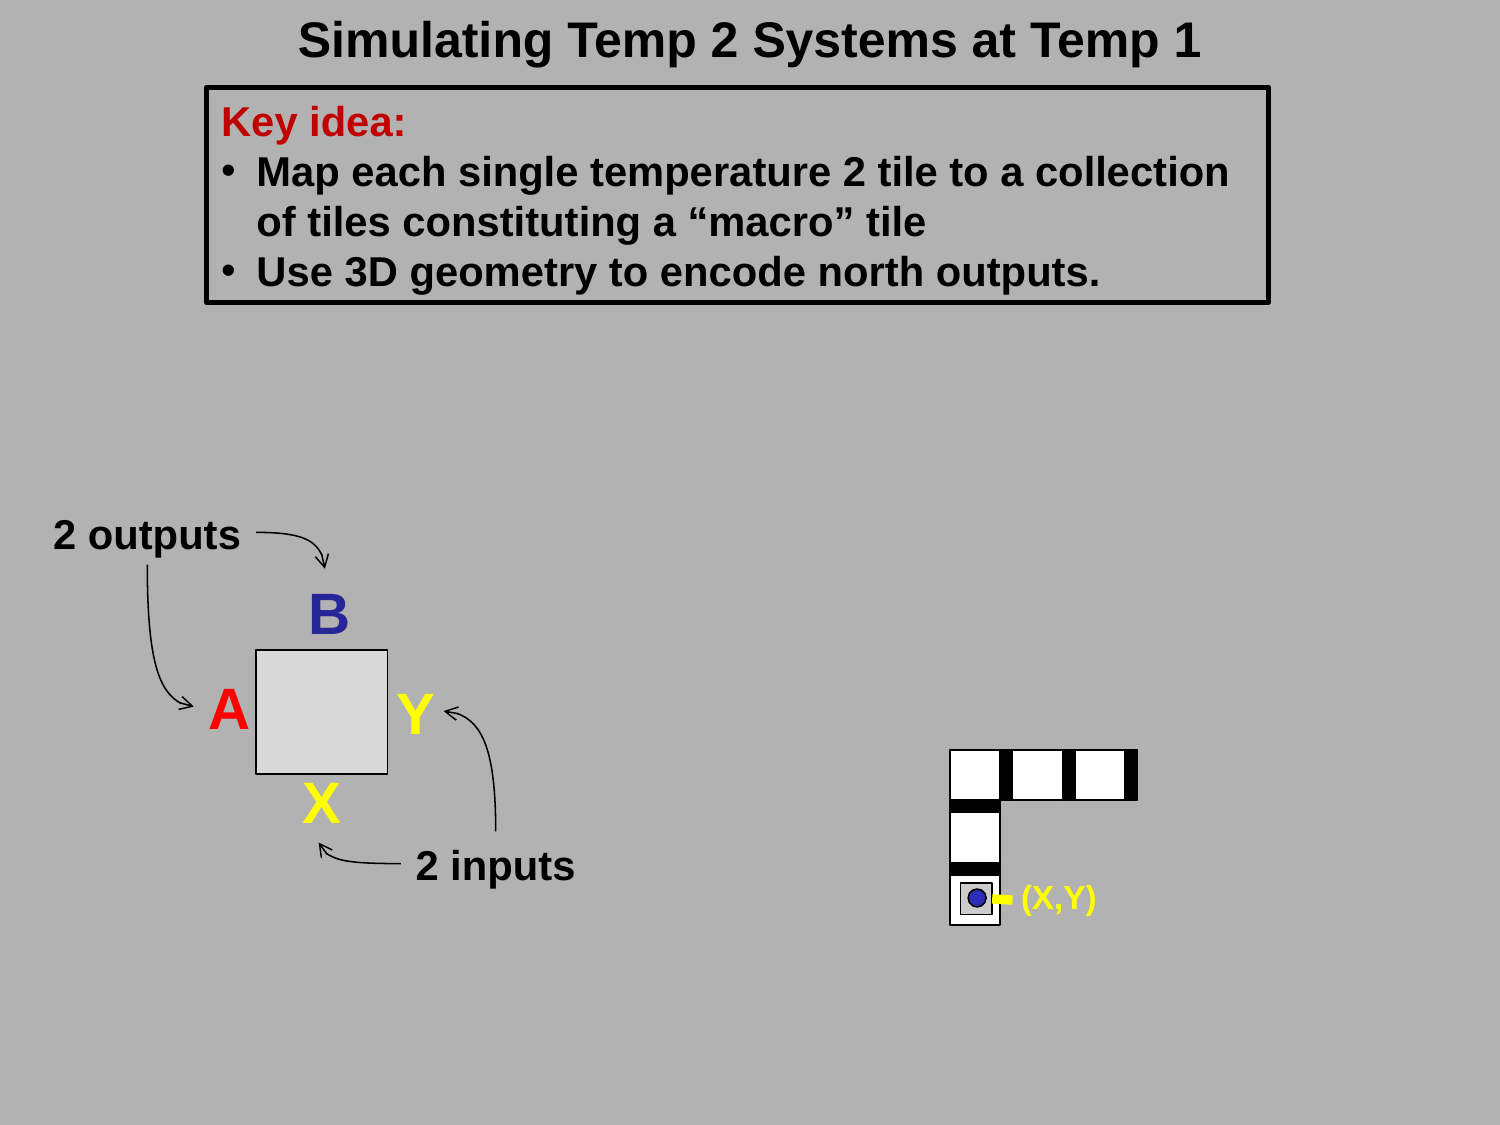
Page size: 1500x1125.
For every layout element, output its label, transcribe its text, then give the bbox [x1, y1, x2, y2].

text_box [318, 843, 401, 865]
text_box B [293, 568, 357, 654]
text_box [999, 750, 1013, 800]
text_box [968, 889, 987, 907]
text_box Simulating Temp 2 Systems at Temp 1 [0, 0, 1500, 75]
text_box Y [381, 668, 444, 754]
text_box [1013, 750, 1062, 800]
text_box [950, 799, 1000, 813]
text_box [950, 875, 1000, 925]
text_box [1075, 750, 1124, 800]
text_box [960, 882, 993, 915]
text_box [99, 612, 242, 660]
text_box [256, 649, 388, 774]
text_box [950, 750, 999, 799]
text_box X [287, 757, 350, 843]
text_box Key idea: Map each single temperature 2 tile to a collection of tiles constituting a “macro” tile Use 3D geometry to encode north outputs. [206, 87, 1269, 303]
text_box (X,Y) [1006, 868, 1125, 924]
text_box A [193, 664, 257, 749]
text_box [409, 745, 530, 798]
text_box [950, 813, 1000, 862]
text_box [1062, 750, 1075, 800]
text_box [950, 862, 1000, 875]
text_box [256, 532, 326, 569]
text_box 2 outputs [38, 500, 257, 565]
text_box [1124, 750, 1138, 800]
text_box 2 inputs [400, 831, 591, 896]
